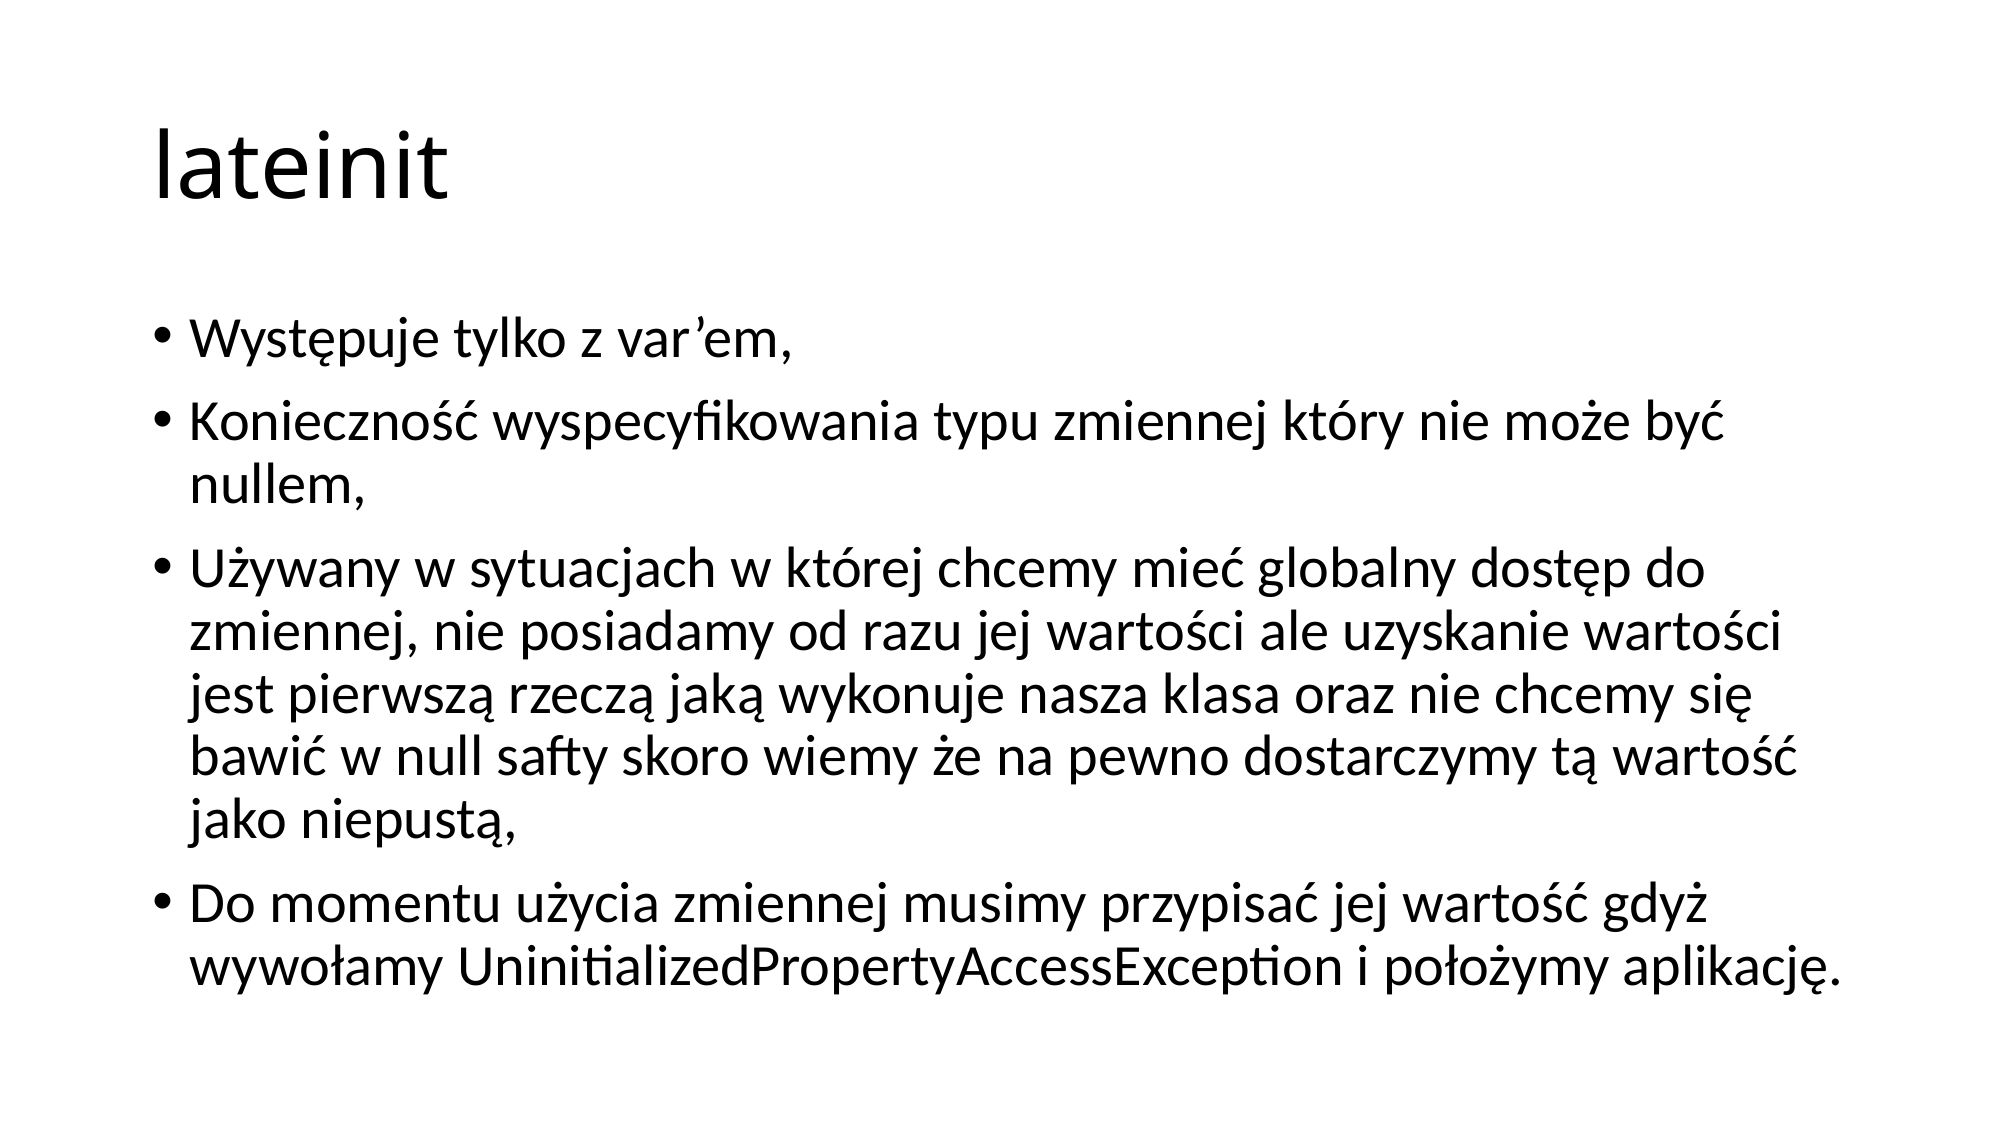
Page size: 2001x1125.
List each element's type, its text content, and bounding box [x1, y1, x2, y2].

title lateinit [137, 59, 1863, 278]
list Występuje tylko z var’em, Konieczność wyspecyfikowania typu zmiennej który nie może być nullem, Używany w sytuacjach w której chcemy mieć globalny dostęp do zmiennej, nie posiadamy od razu jej wartości ale uzyskanie wartości jest pierwszą rzeczą jaką wykonuje nasza klasa oraz nie chcemy się bawić w null safty skoro wiemy że na pewno dostarczymy tą wartość jako niepustą, Do momentu użycia zmiennej musimy przypisać jej wartość gdyż wywołamy UninitializedPropertyAccessException i położymy aplikację. [137, 299, 1863, 1014]
